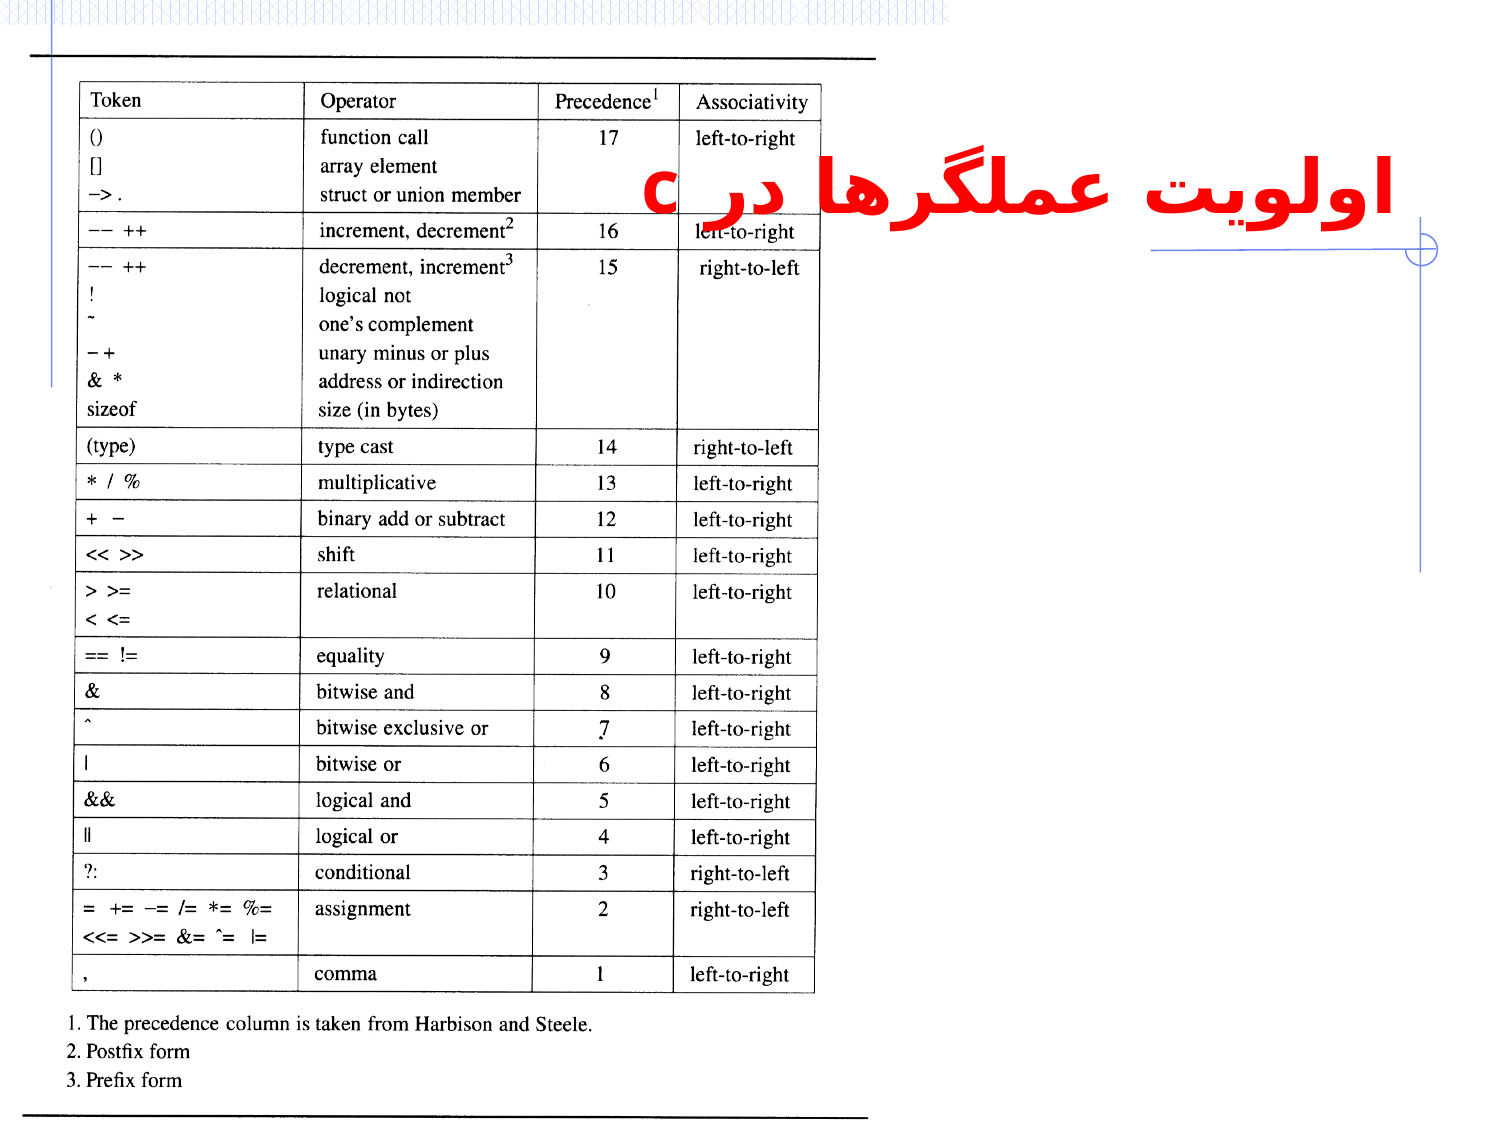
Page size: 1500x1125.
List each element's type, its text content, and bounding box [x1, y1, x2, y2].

title اولويت عملگرها در c [886, 48, 1413, 237]
picture [16, 43, 884, 1125]
